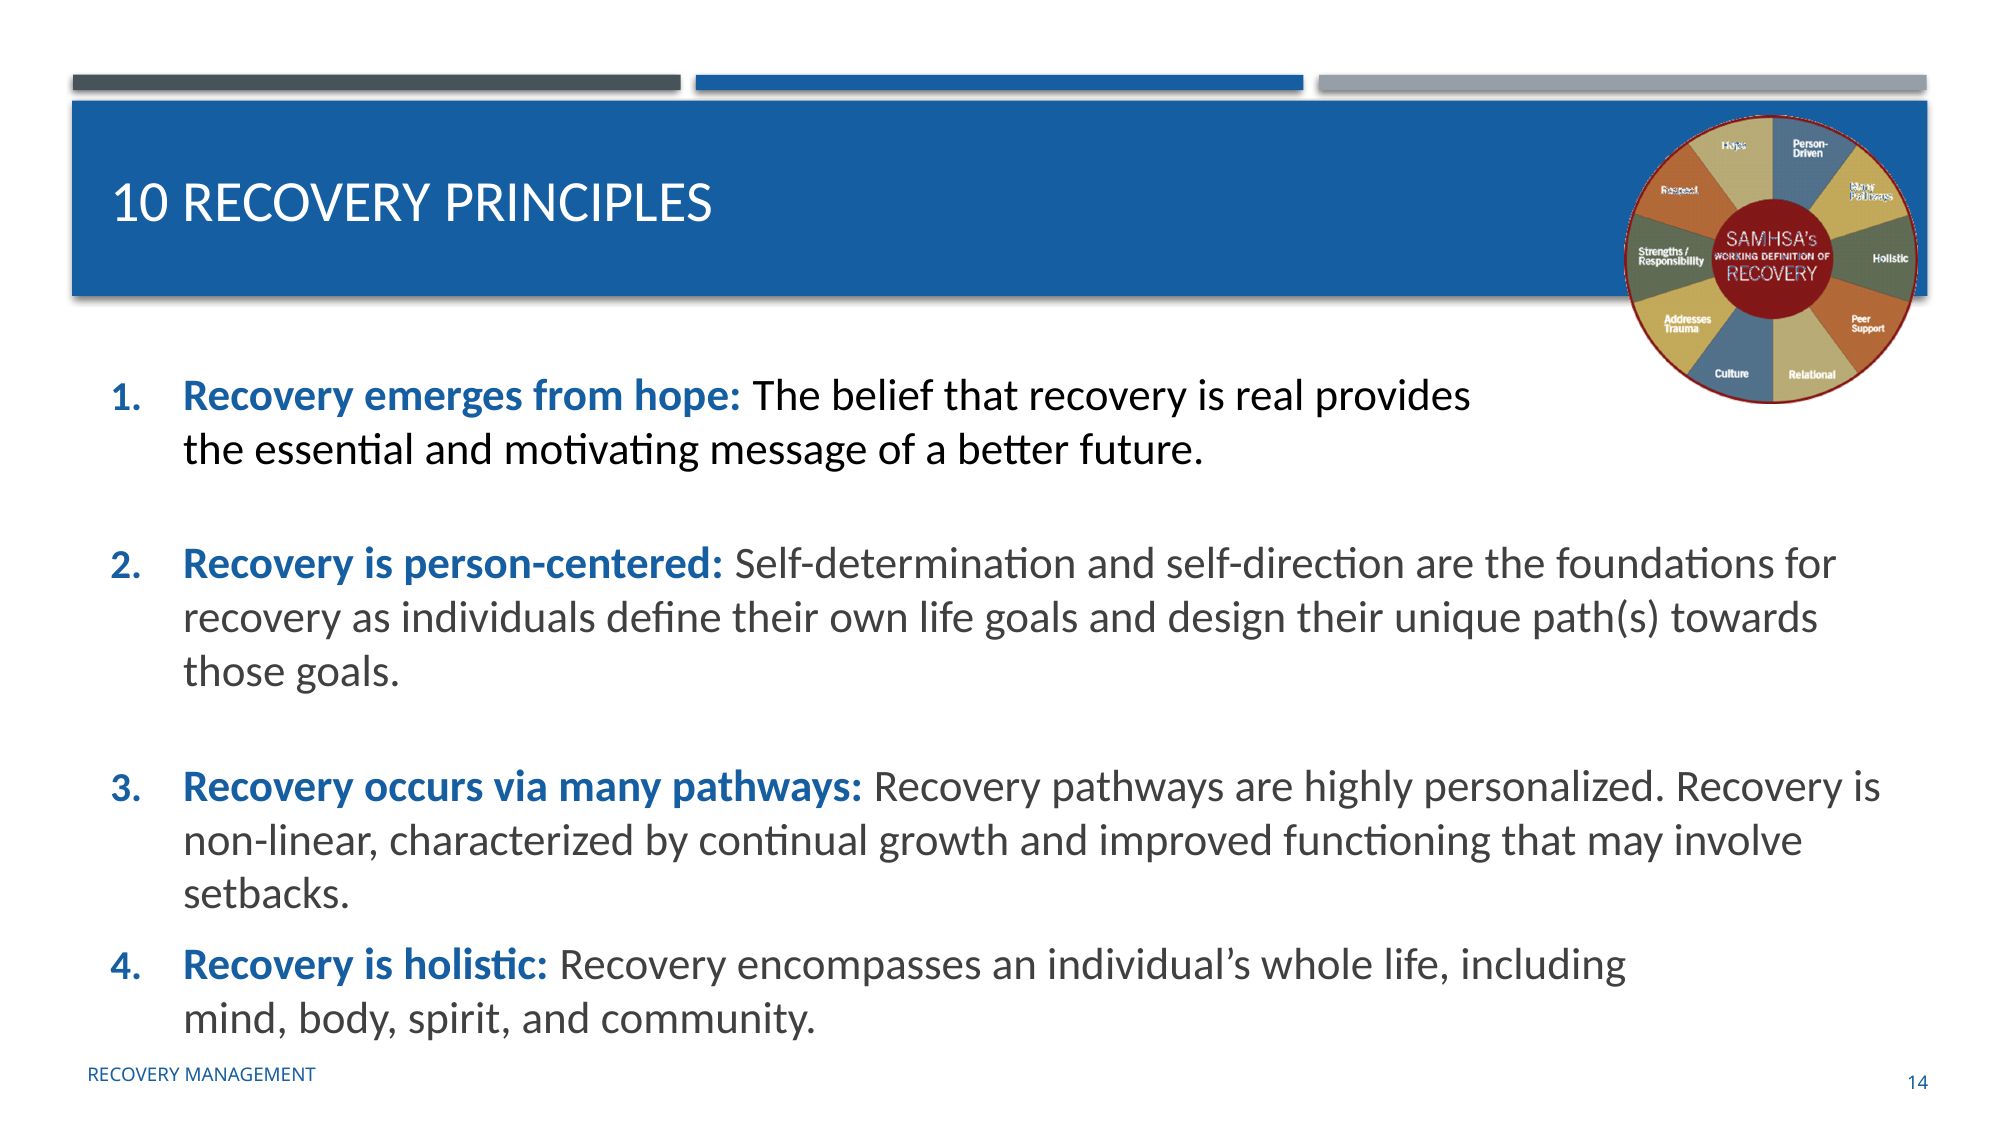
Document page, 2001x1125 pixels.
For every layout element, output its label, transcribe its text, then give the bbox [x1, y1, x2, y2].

footer Recovery management [72, 1045, 1191, 1106]
picture [1623, 114, 1918, 404]
list Recovery emerges from hope: The belief that recovery is real provides the essential and motivating message of a better future. Recovery is person-centered: Self-determination and self-direction are the foundations for recovery as individuals define their own life goals and design their unique path(s) towards those goals. Recovery occurs via many pathways: Recovery pathways are highly personalized. Recovery is non-linear, characterized by continual growth and improved functioning that may involve setbacks. Recovery is holistic: Recovery encompasses an individual’s whole life, including mind, body, spirit, and community. [95, 357, 1905, 1054]
title 10 Recovery principles [95, 115, 1621, 282]
slide_number 14 [1770, 1053, 1944, 1114]
